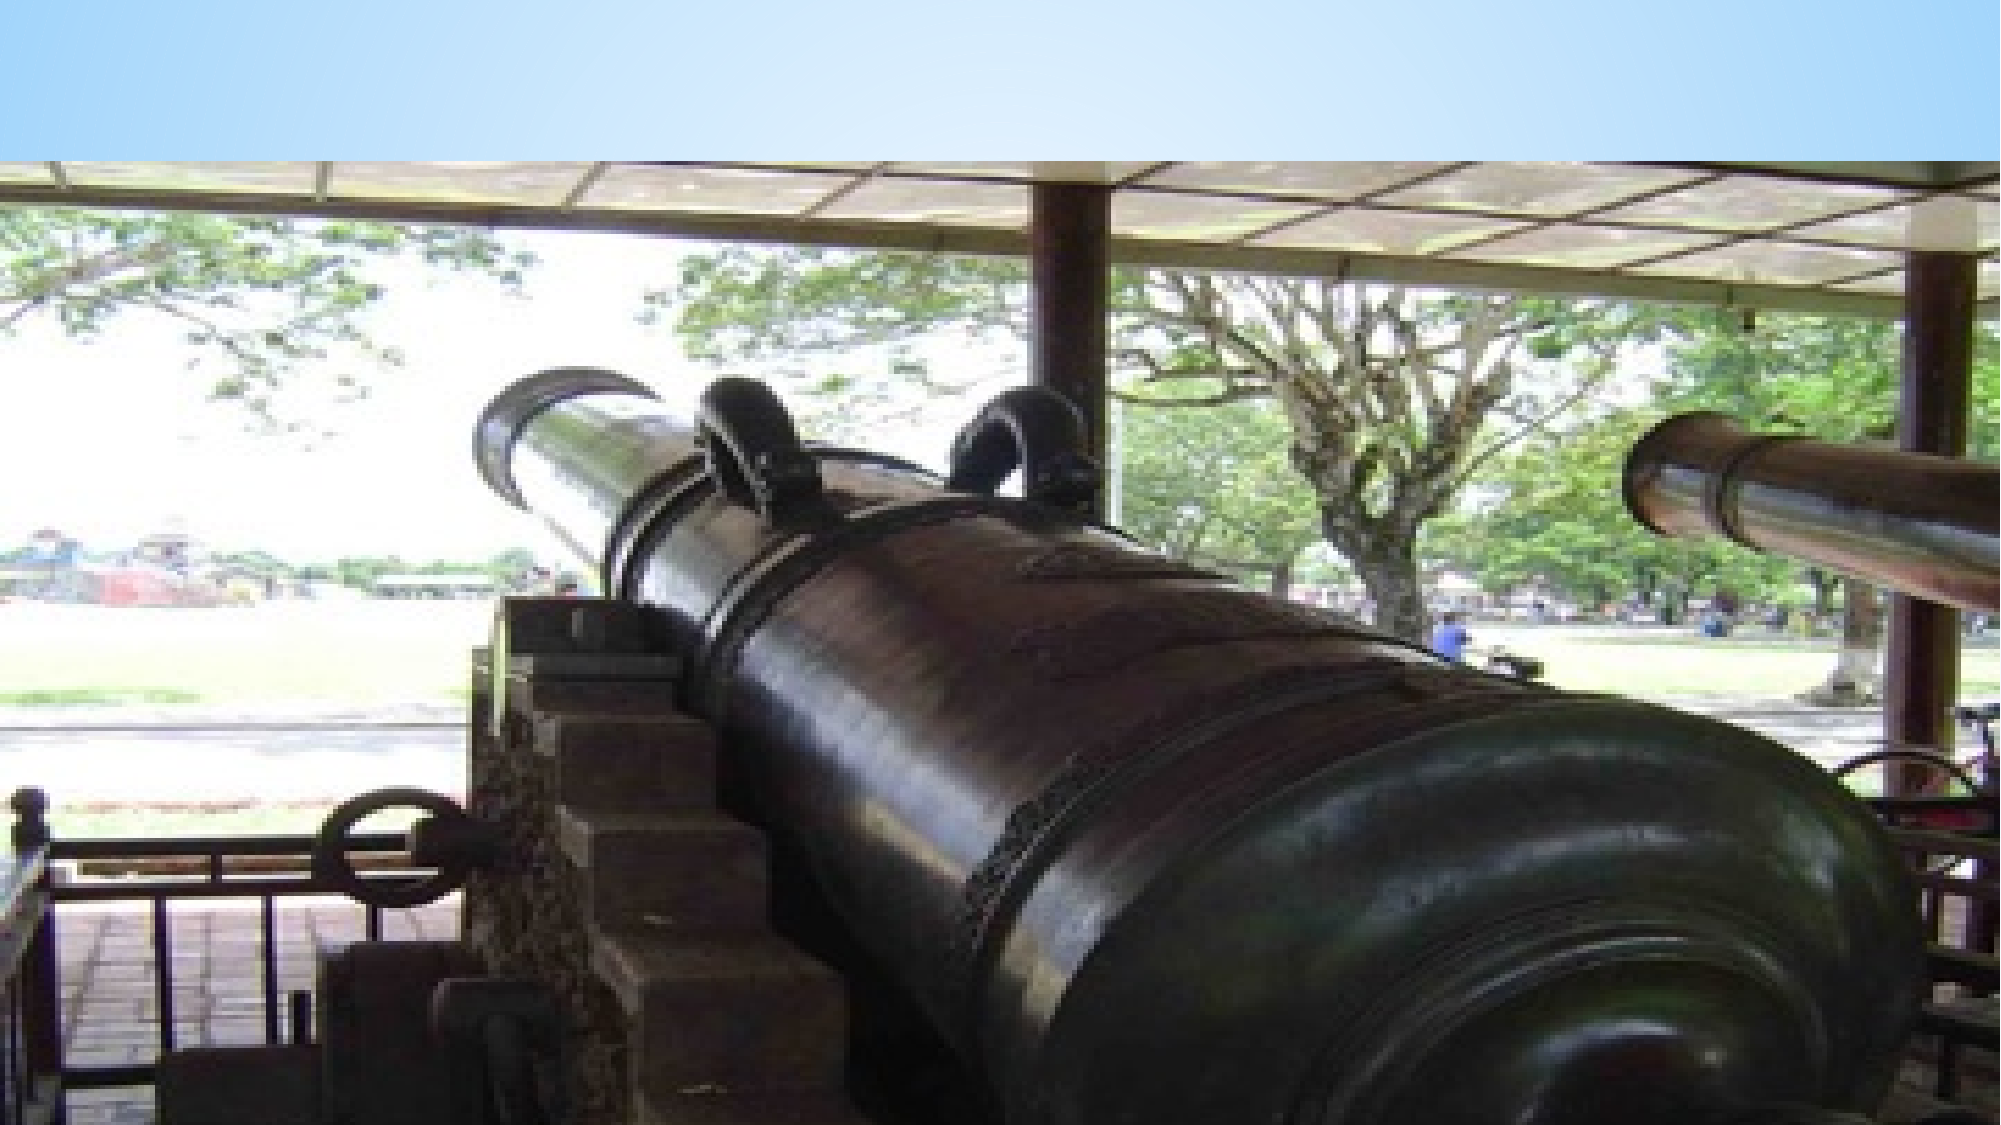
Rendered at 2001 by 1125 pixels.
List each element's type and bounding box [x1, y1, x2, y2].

picture [0, 161, 2000, 1125]
